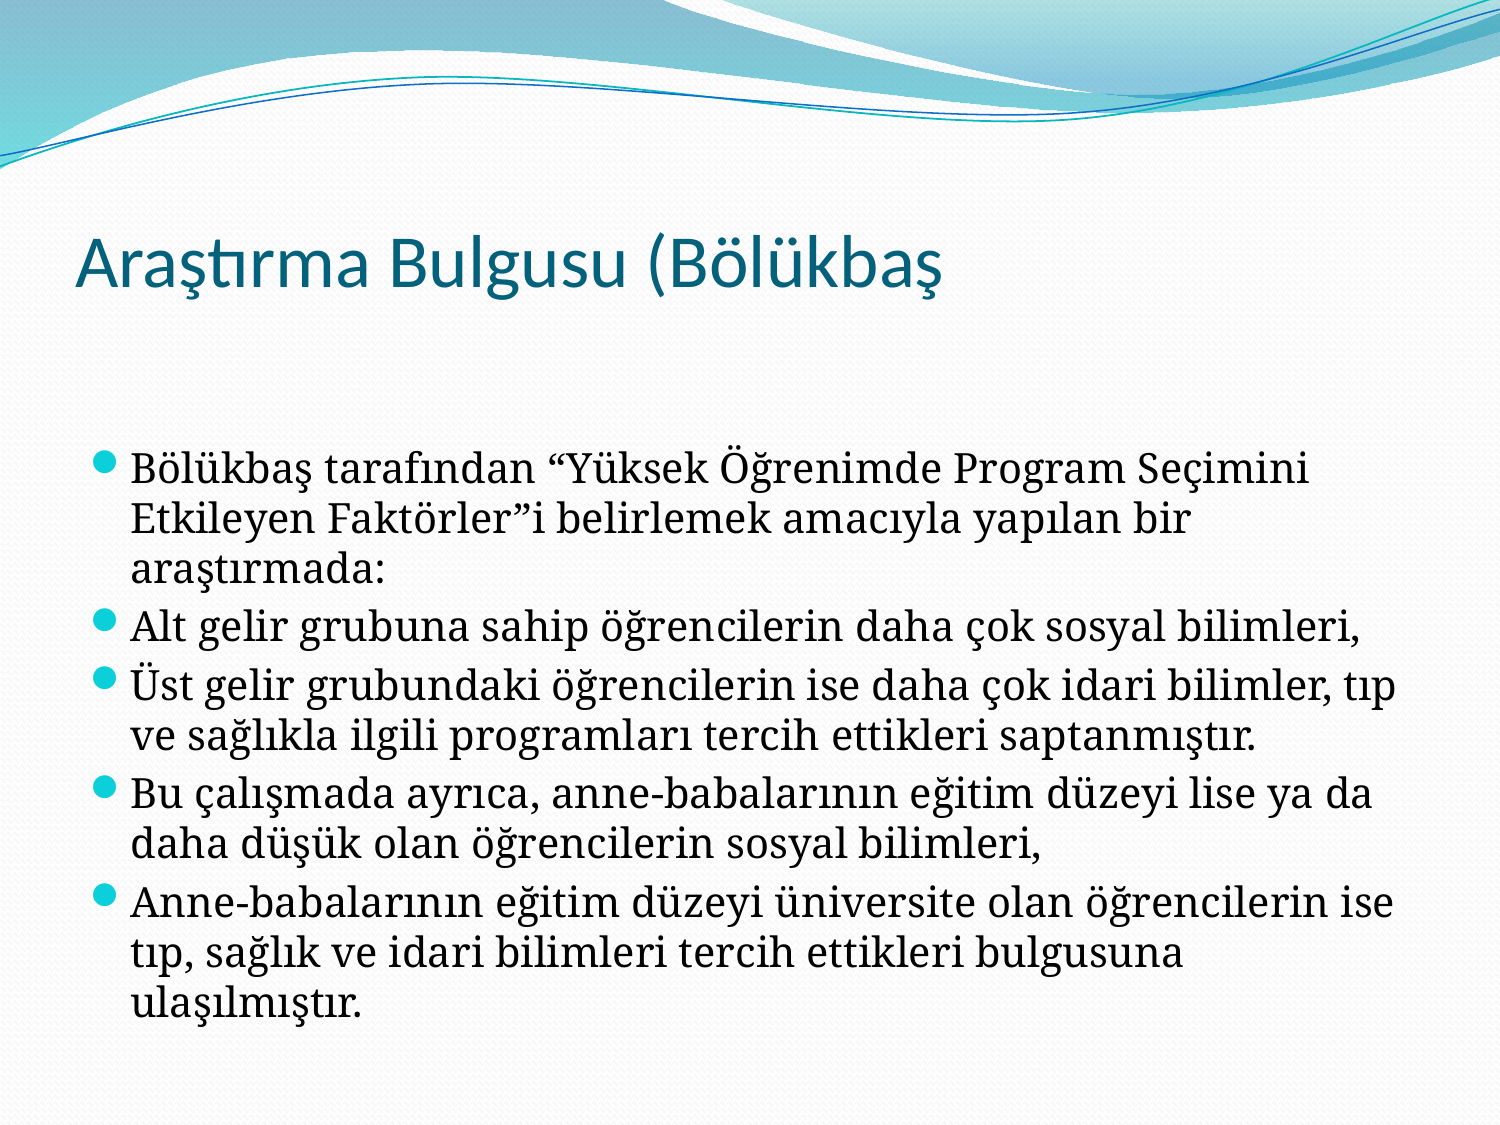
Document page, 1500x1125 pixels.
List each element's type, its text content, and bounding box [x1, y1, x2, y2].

list Bölükbaş tarafından “Yüksek Öğrenimde Program Seçimini Etkileyen Faktörler”i belirlemek amacıyla yapılan bir araştırmada: Alt gelir grubuna sahip öğrencilerin daha çok sosyal bilimleri, Üst gelir grubundaki öğrencilerin ise daha çok idari bilimler, tıp ve sağlıkla ilgili programları tercih ettikleri saptanmıştır. Bu çalışmada ayrıca, anne-babalarının eğitim düzeyi lise ya da daha düşük olan öğrencilerin sosyal bilimleri, Anne-babalarının eğitim düzeyi üniversite olan öğrencilerin ise tıp, sağlık ve idari bilimleri tercih ettikleri bulgusuna ulaşılmıştır. [75, 317, 1425, 1038]
title Araştırma Bulgusu (Bölükbaş [75, 115, 1425, 303]
